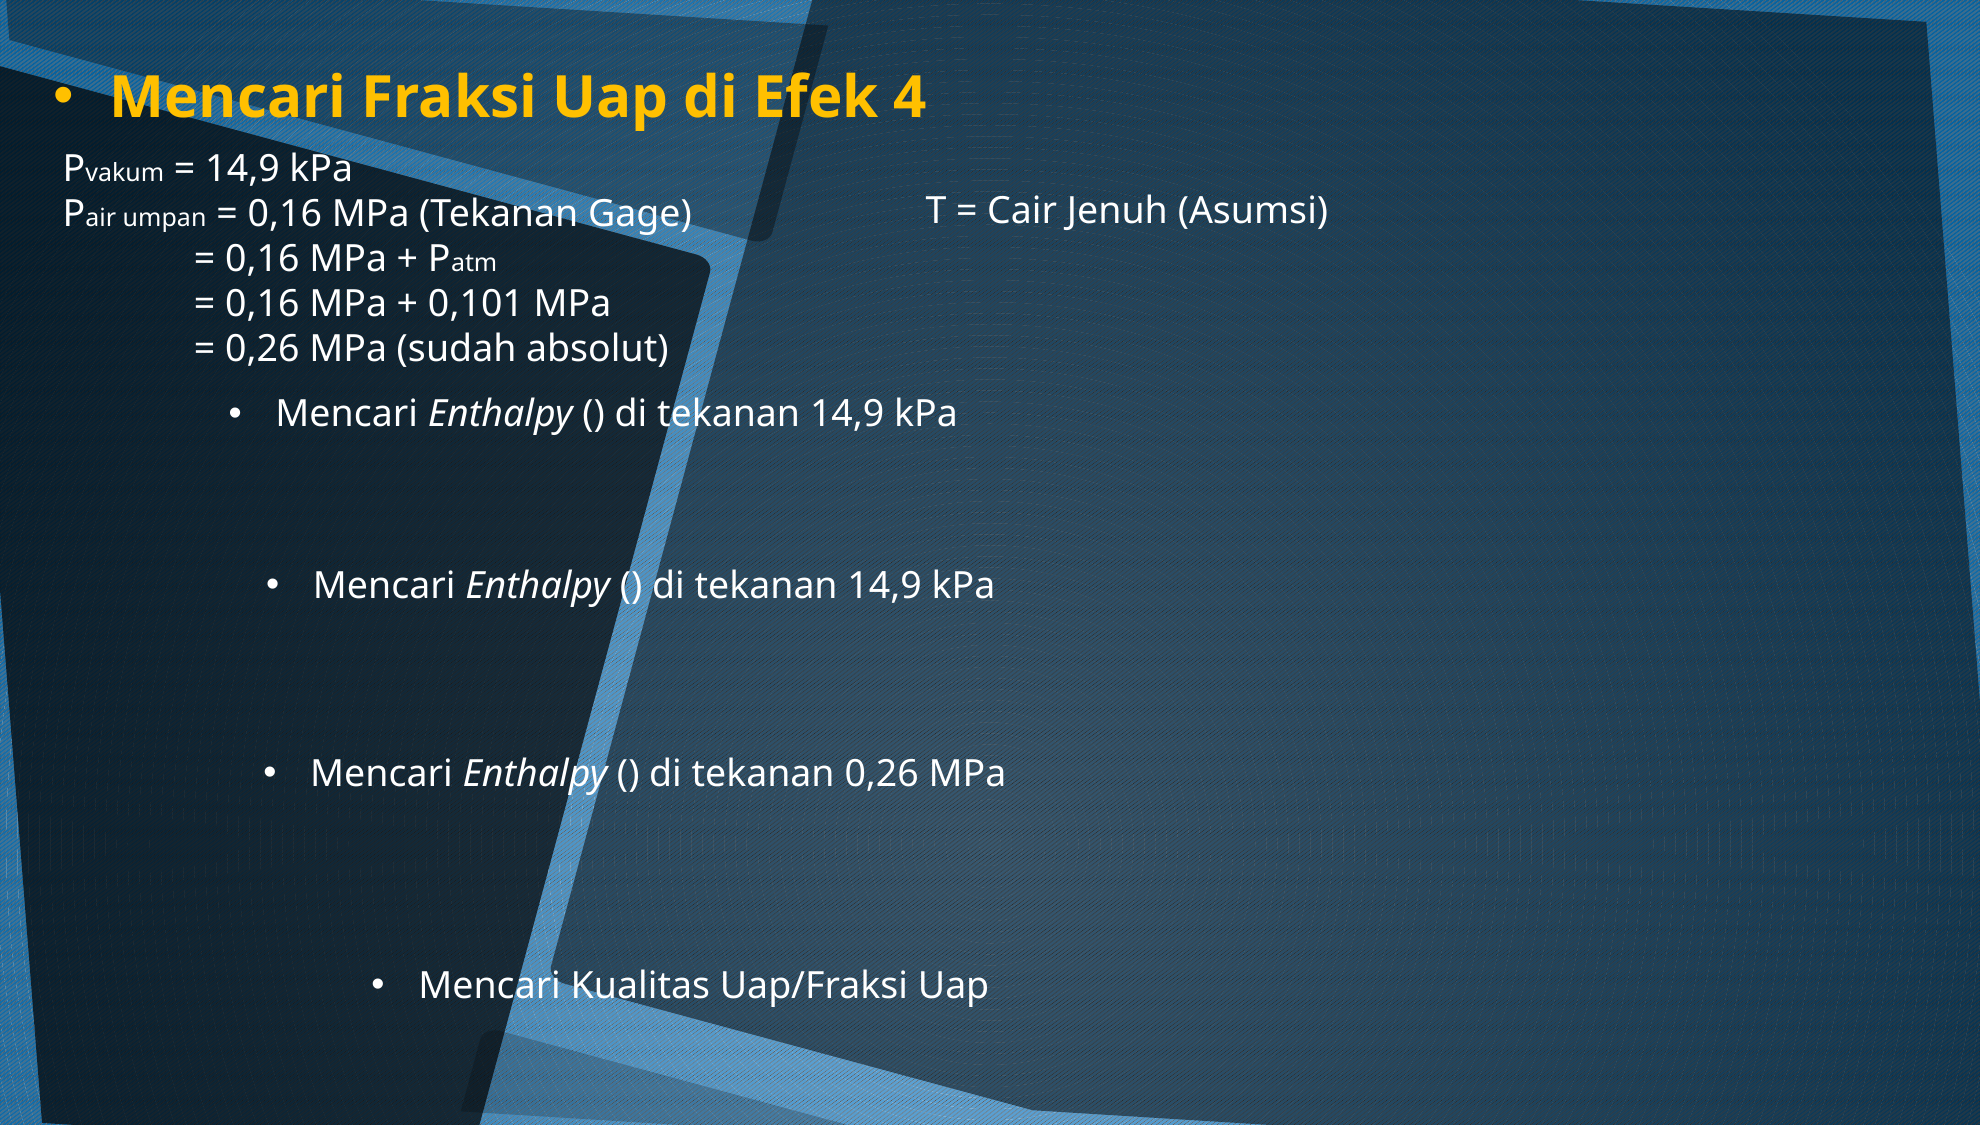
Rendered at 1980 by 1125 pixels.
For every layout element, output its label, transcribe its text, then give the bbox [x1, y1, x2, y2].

title Mencari Fraksi Uap di Efek 4 [38, 24, 1309, 137]
text_box Pvakum = 14,9 kPa Pair umpan = 0,16 MPa (Tekanan Gage) = 0,16 MPa + Patm = 0,16 MPa + 0,101 MPa = 0,26 MPa (sudah absolut) [47, 136, 707, 377]
text_box T = Cair Jenuh (Asumsi) [910, 178, 1344, 239]
